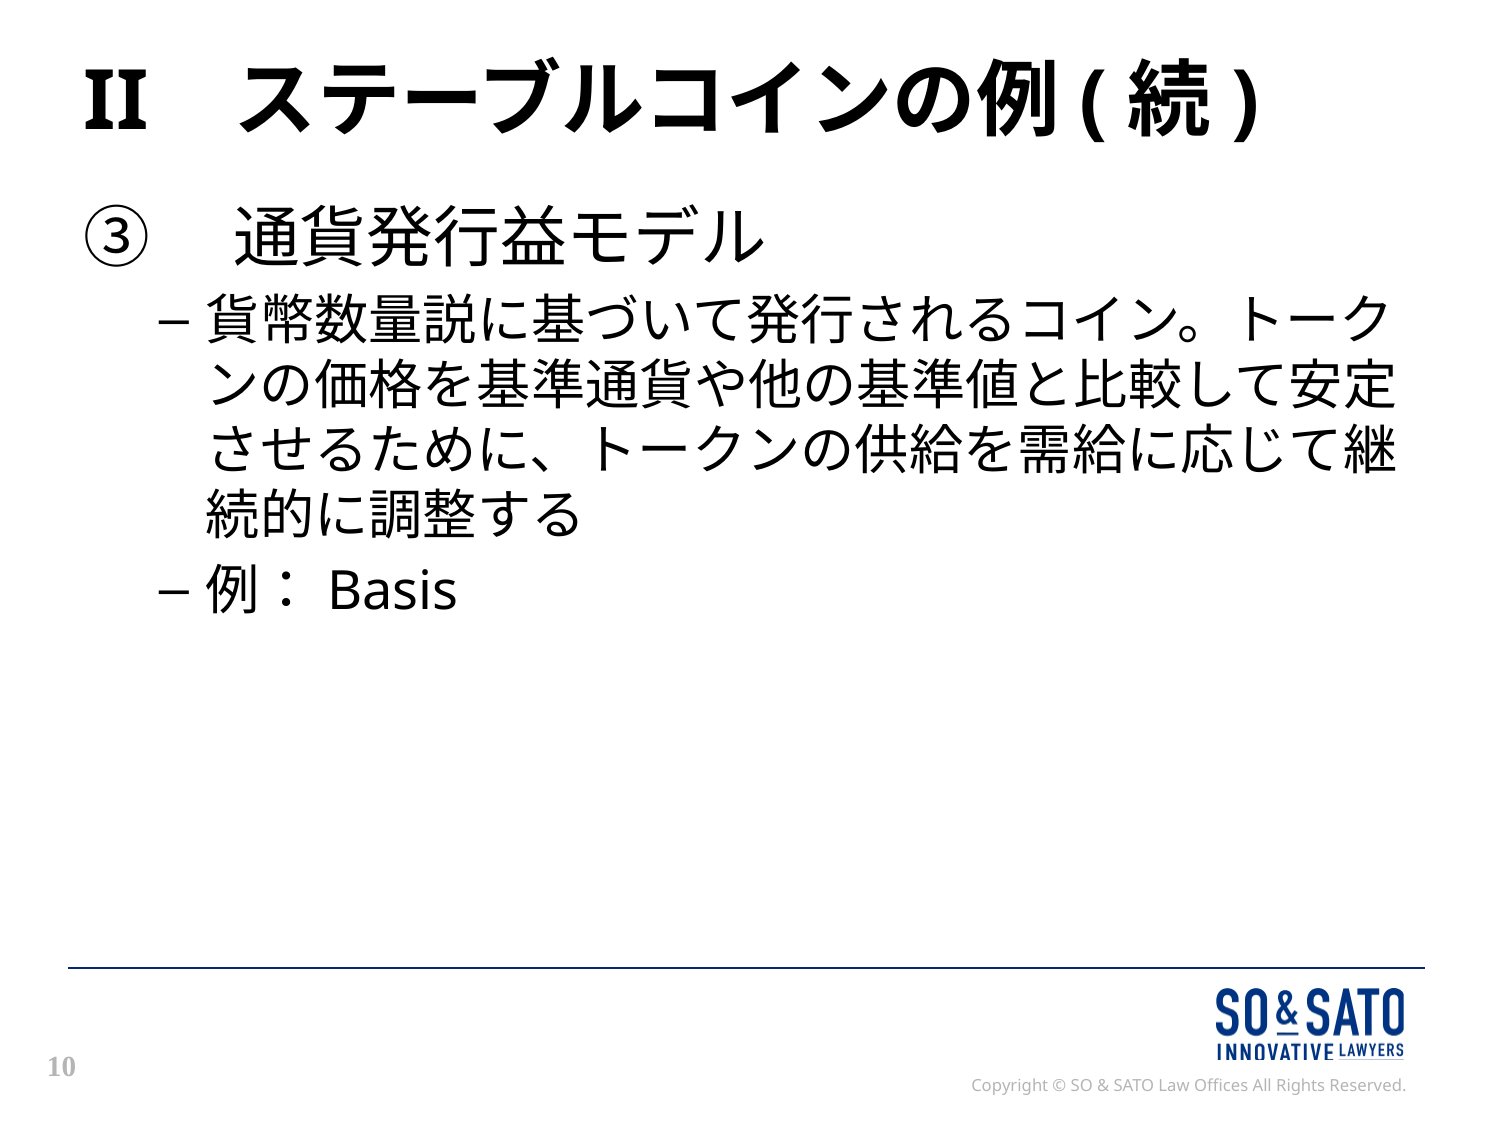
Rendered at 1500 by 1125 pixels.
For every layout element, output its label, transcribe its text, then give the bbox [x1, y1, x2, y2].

title II ステーブルコインの例(続) [68, 25, 1425, 166]
slide_number 10 [20, 1035, 92, 1094]
list ③ 通貨発行益モデル 貨幣数量説に基づいて発行されるコイン。トークンの価格を基準通貨や他の基準値と比較して安定させるために、トークンの供給を需給に応じて継続的に調整する 例：Basis [68, 186, 1425, 898]
